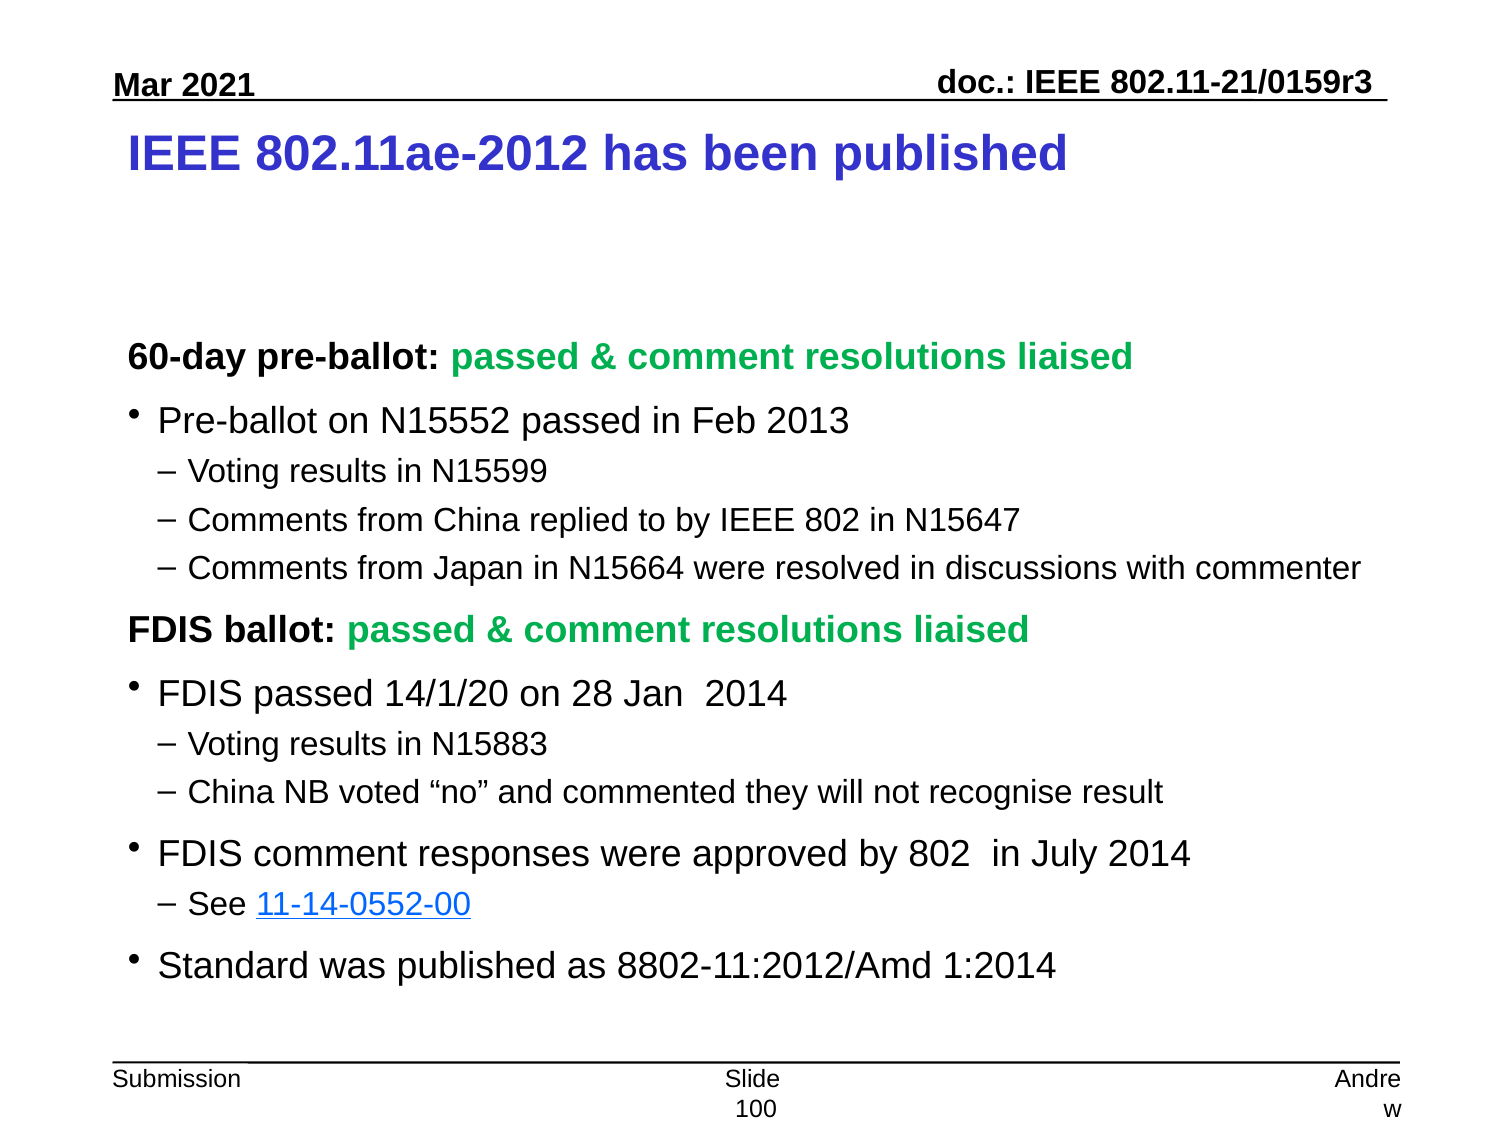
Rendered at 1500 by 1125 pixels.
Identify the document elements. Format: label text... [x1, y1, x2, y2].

title IEEE 802.11ae-2012 has been published [112, 112, 1475, 288]
slide_number Slide 100 [709, 1061, 803, 1093]
list 60-day pre-ballot: passed & comment resolutions liaised Pre-ballot on N15552 passed in Feb 2013 Voting results in N15599 Comments from China replied to by IEEE 802 in N15647 Comments from Japan in N15664 were resolved in discussions with commenter FDIS ballot: passed & comment resolutions liaised FDIS passed 14/1/20 on 28 Jan 2014 Voting results in N15883 China NB voted “no” and commented they will not recognise result FDIS comment responses were approved by 802 in July 2014 See 11-14-0552-00 Standard was published as 8802-11:2012/Amd 1:2014 [112, 324, 1388, 1000]
footer Andrew Myles, Cisco [1320, 1061, 1402, 1093]
